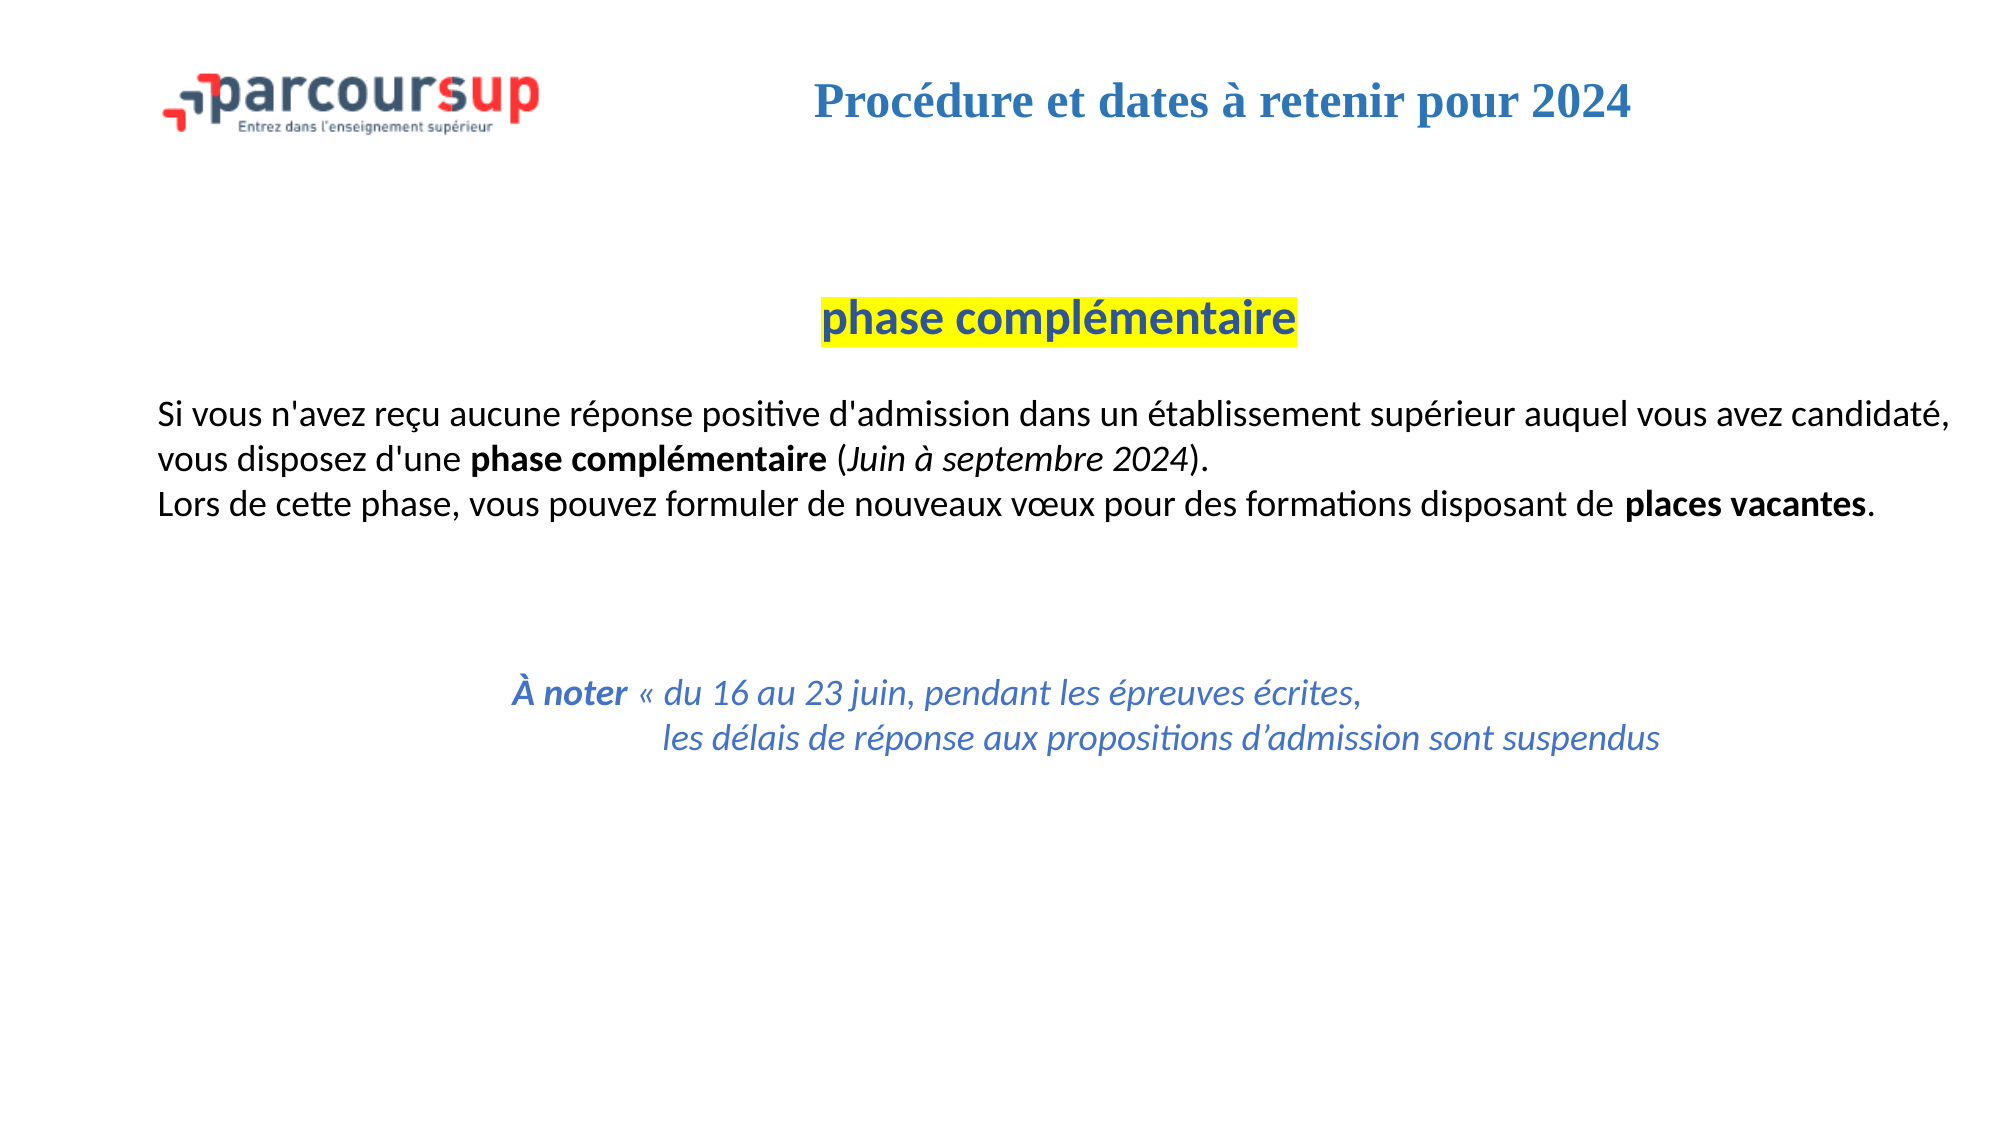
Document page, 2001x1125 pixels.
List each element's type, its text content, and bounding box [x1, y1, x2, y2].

text_box phase complémentaire Si vous n'avez reçu aucune réponse positive d'admission dans un établissement supérieur auquel vous avez candidaté, vous disposez d'une phase complémentaire (Juin à septembre 2024). Lors de cette phase, vous pouvez formuler de nouveaux vœux pour des formations disposant de places vacantes. [142, 276, 1976, 622]
text_box Procédure et dates à retenir pour 2024 [625, 59, 1857, 135]
picture [142, 41, 553, 154]
text_box À noter « du 16 au 23 juin, pendant les épreuves écrites, les délais de réponse aux propositions d’admission sont suspendus [497, 660, 1697, 766]
